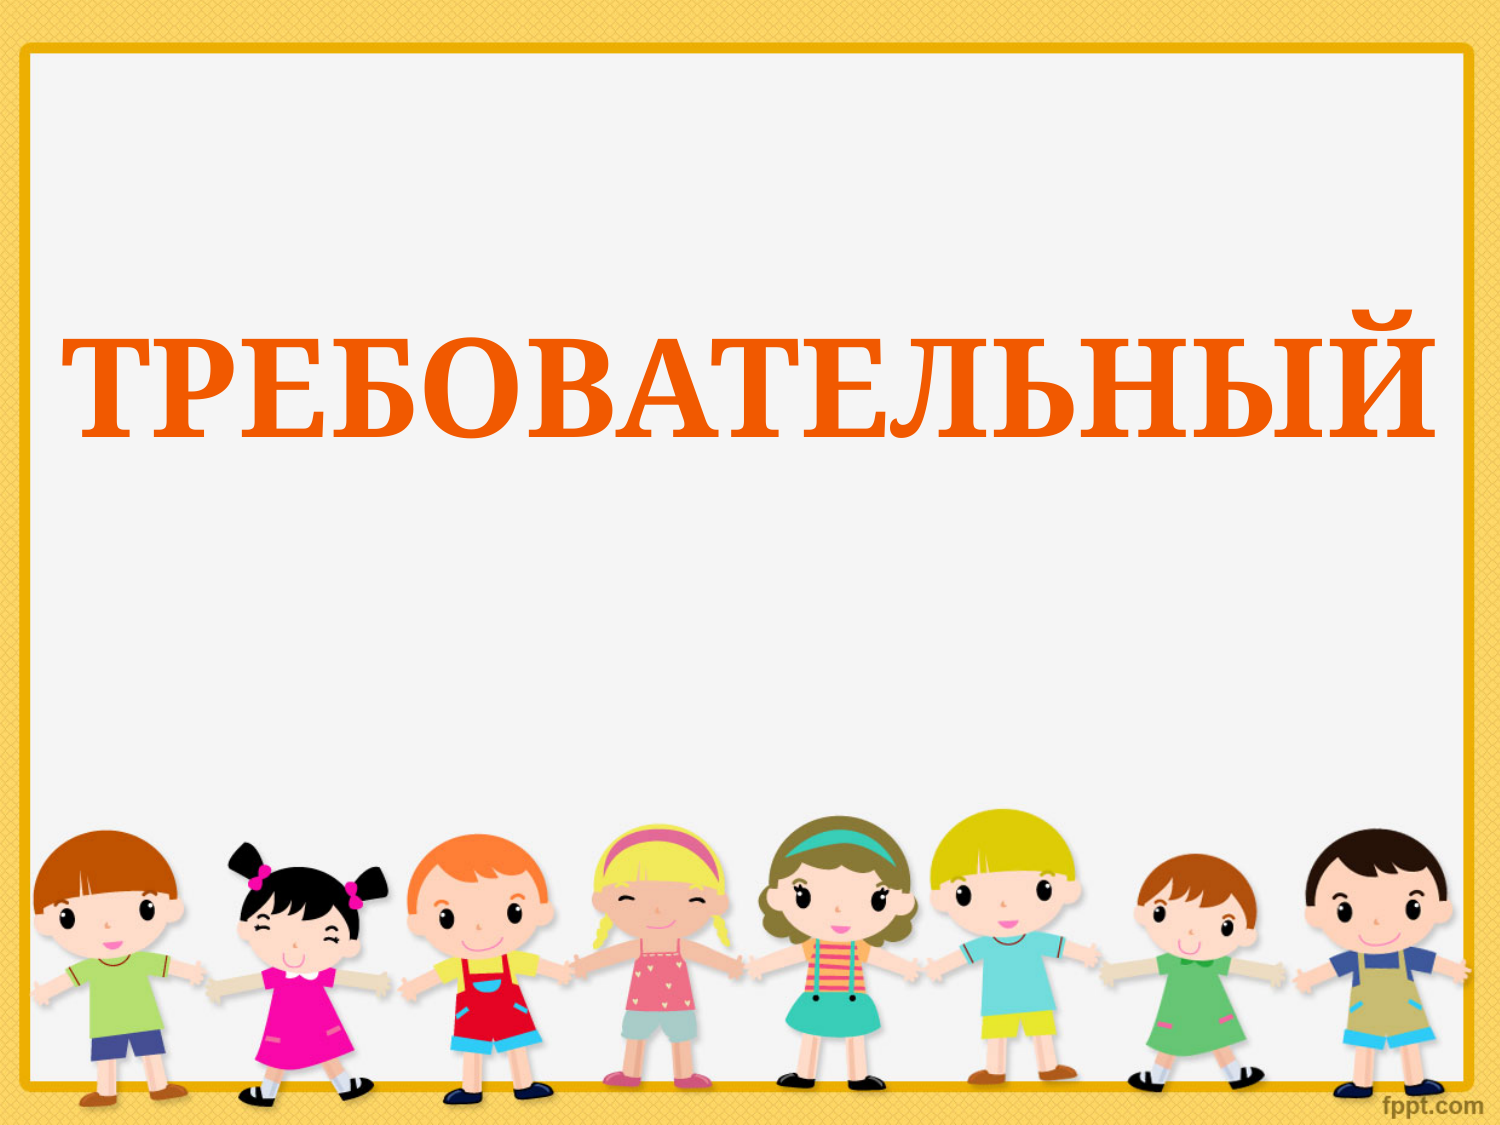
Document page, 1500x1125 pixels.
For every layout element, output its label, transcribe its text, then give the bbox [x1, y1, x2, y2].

picture [0, 544, 1500, 1125]
title [74, 44, 1426, 233]
list ТРЕБОВАТЕЛЬНЫЙ [0, 292, 1500, 544]
picture [0, 0, 1500, 292]
